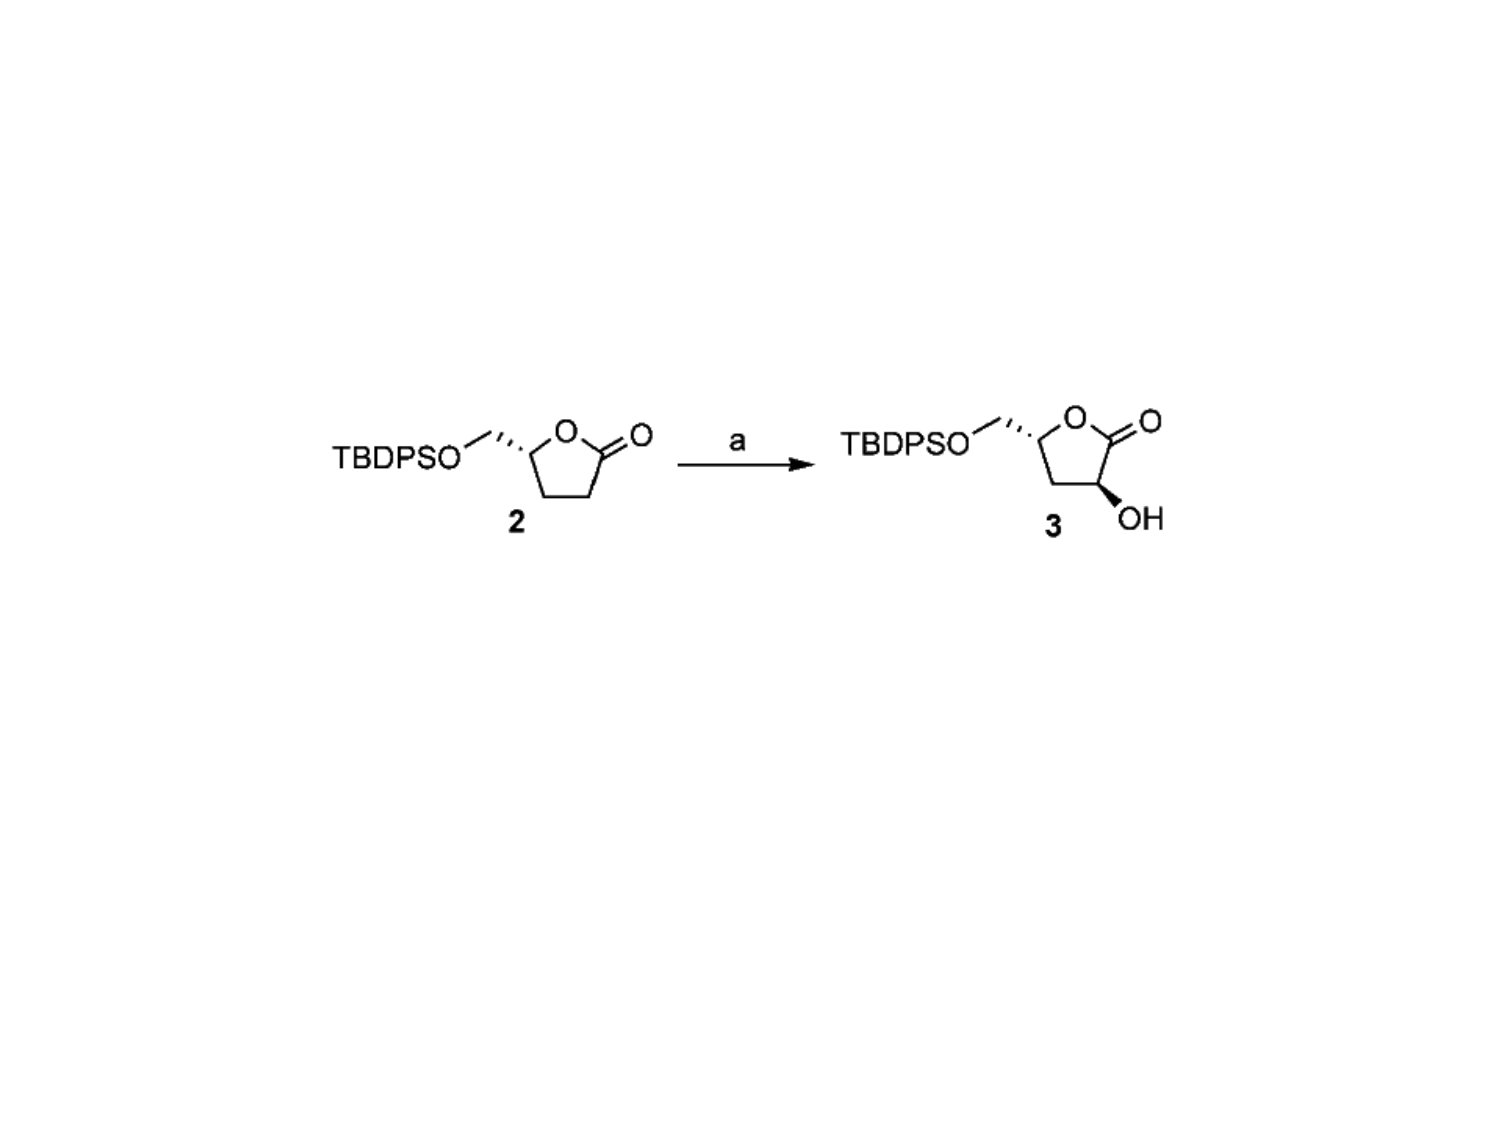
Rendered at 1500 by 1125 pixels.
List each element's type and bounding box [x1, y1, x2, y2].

picture [312, 374, 1191, 549]
